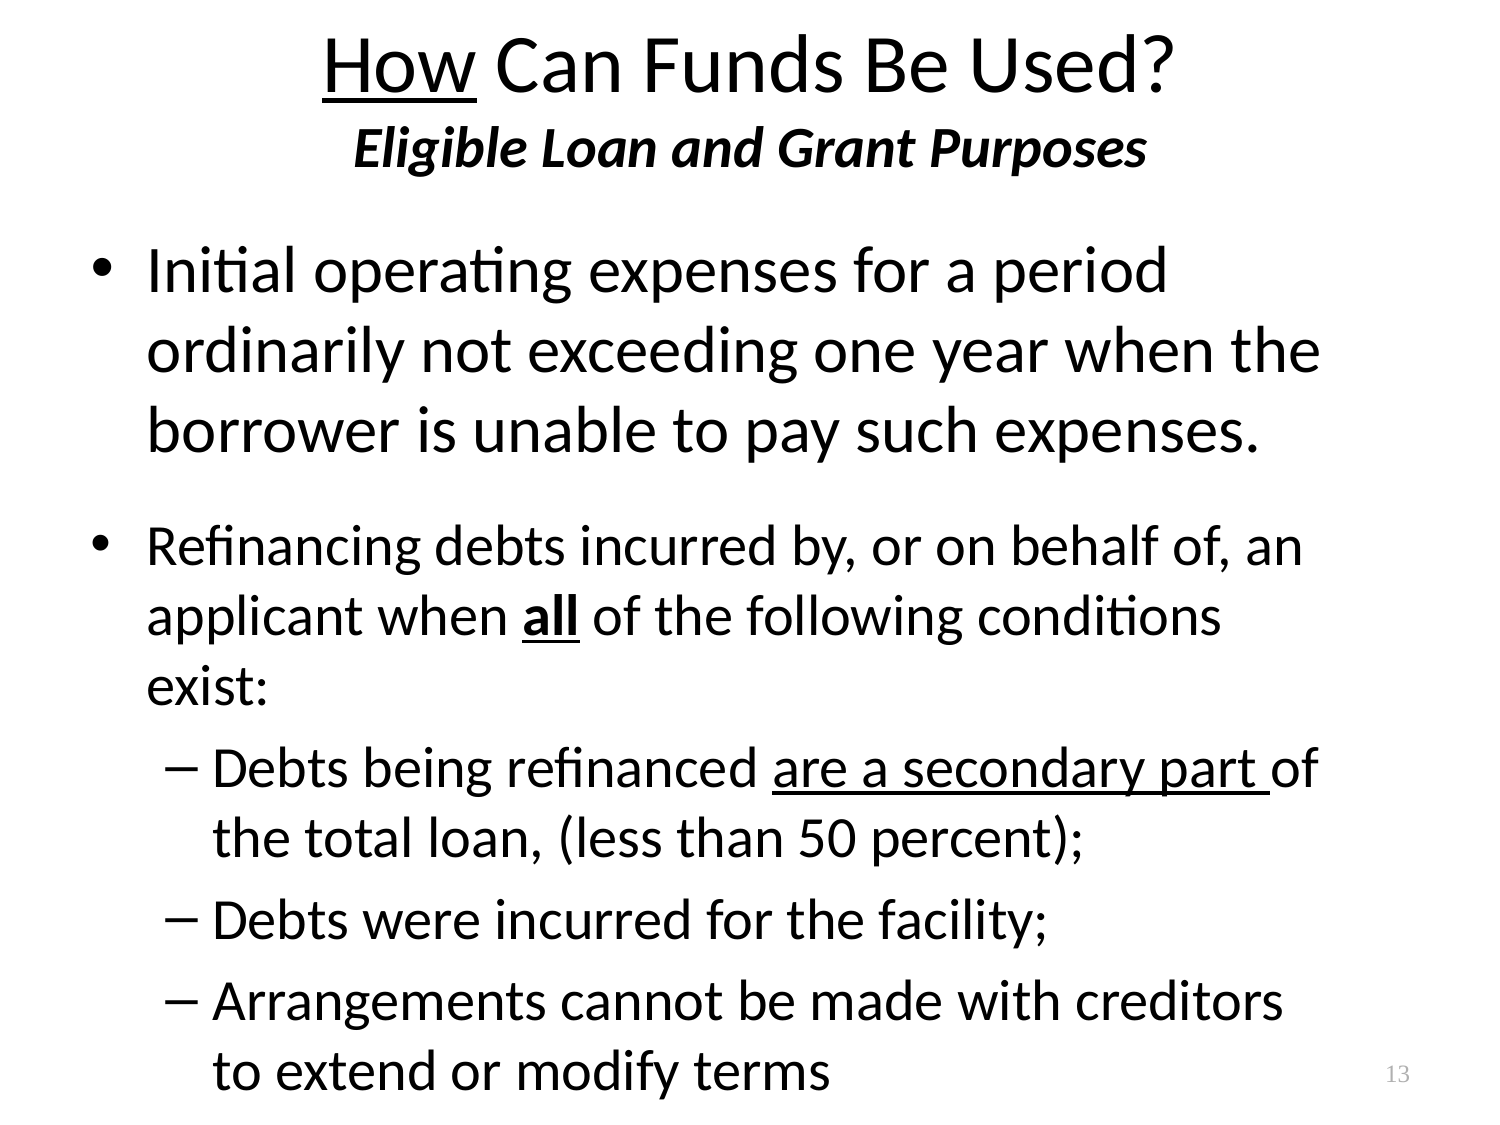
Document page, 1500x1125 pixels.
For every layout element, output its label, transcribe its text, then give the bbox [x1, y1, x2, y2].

text_box Refinancing debts incurred by, or on behalf of, an applicant when all of the following conditions exist: Debts being refinanced are a secondary part of the total loan, (less than 50 percent); Debts were incurred for the facility; Arrangements cannot be made with creditors to extend or modify terms [75, 499, 1351, 1125]
slide_number 13 [1351, 1042, 1425, 1103]
list Initial operating expenses for a period ordinarily not exceeding one year when the borrower is unable to pay such expenses. [75, 218, 1426, 469]
title How Can Funds Be Used? Eligible Loan and Grant Purposes [75, 0, 1426, 188]
